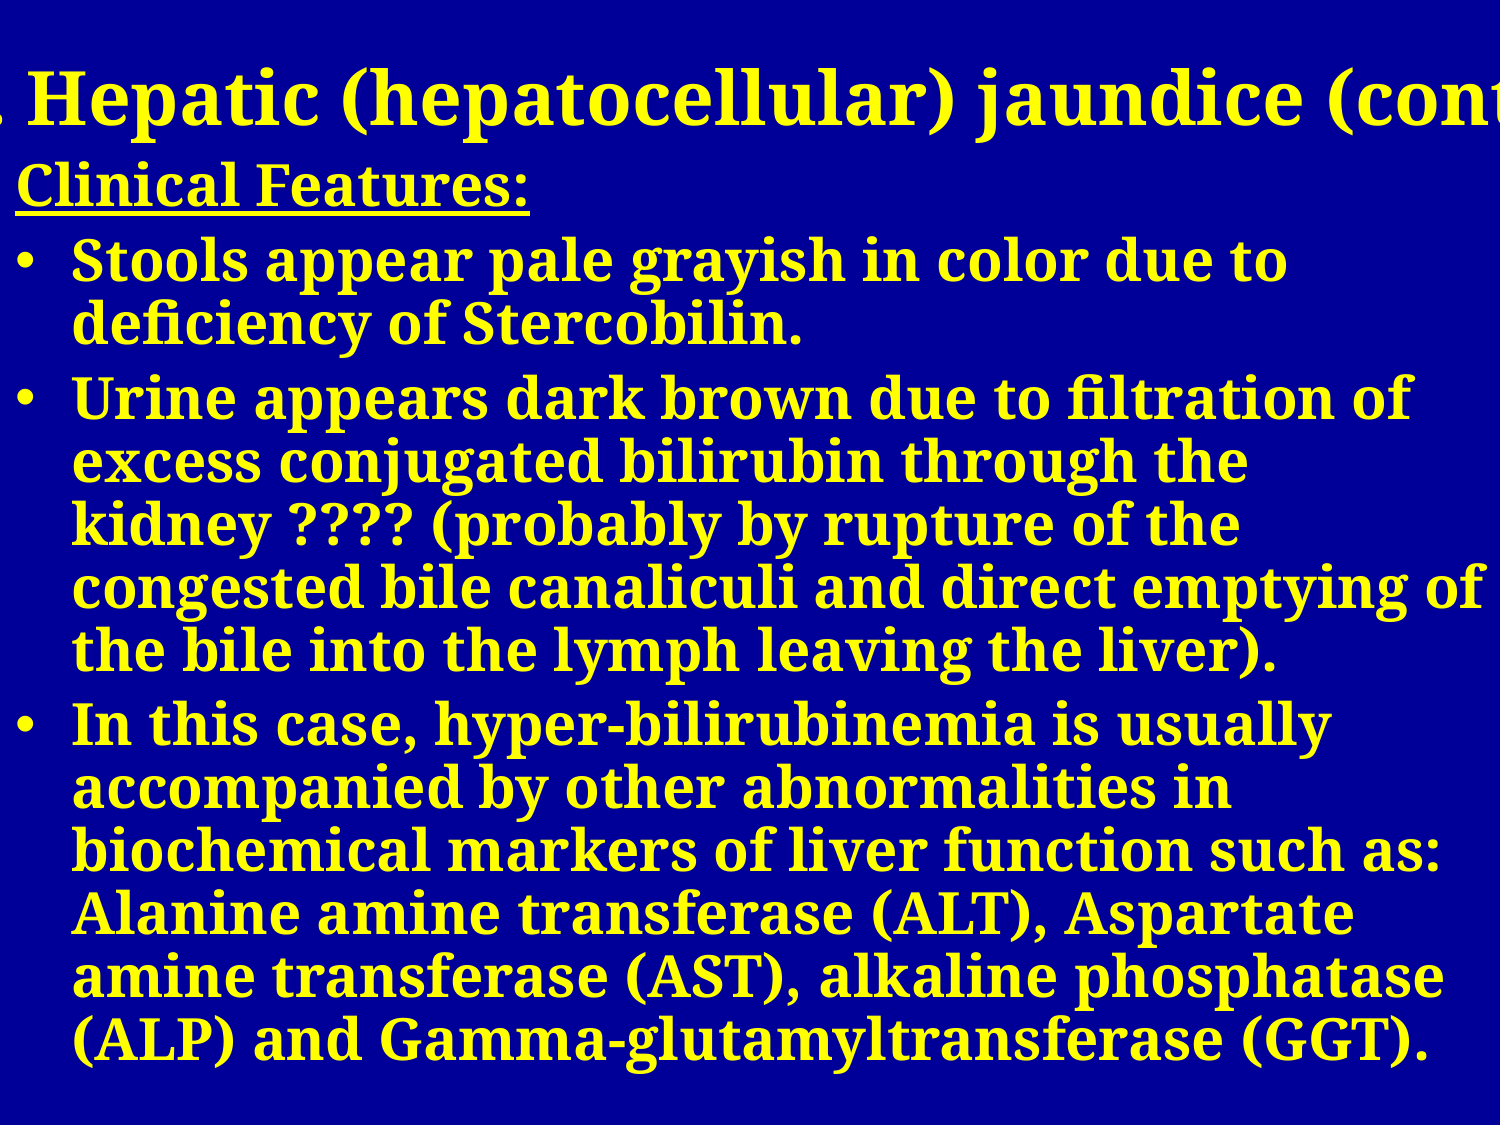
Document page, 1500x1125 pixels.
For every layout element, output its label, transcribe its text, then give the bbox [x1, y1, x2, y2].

list Clinical Features: Stools appear pale grayish in color due to deficiency of Stercobilin. Urine appears dark brown due to filtration of excess conjugated bilirubin through the kidney ???? (probably by rupture of the congested bile canaliculi and direct emptying of the bile into the lymph leaving the liver). In this case, hyper-bilirubinemia is usually accompanied by other abnormalities in biochemical markers of liver function such as: Alanine amine transferase (ALT), Aspartate amine transferase (AST), alkaline phosphatase (ALP) and Gamma-glutamyltransferase (GGT). [0, 148, 1500, 1040]
text_box II. Hepatic (hepatocellular) jaundice (cont.) [0, 42, 1500, 148]
